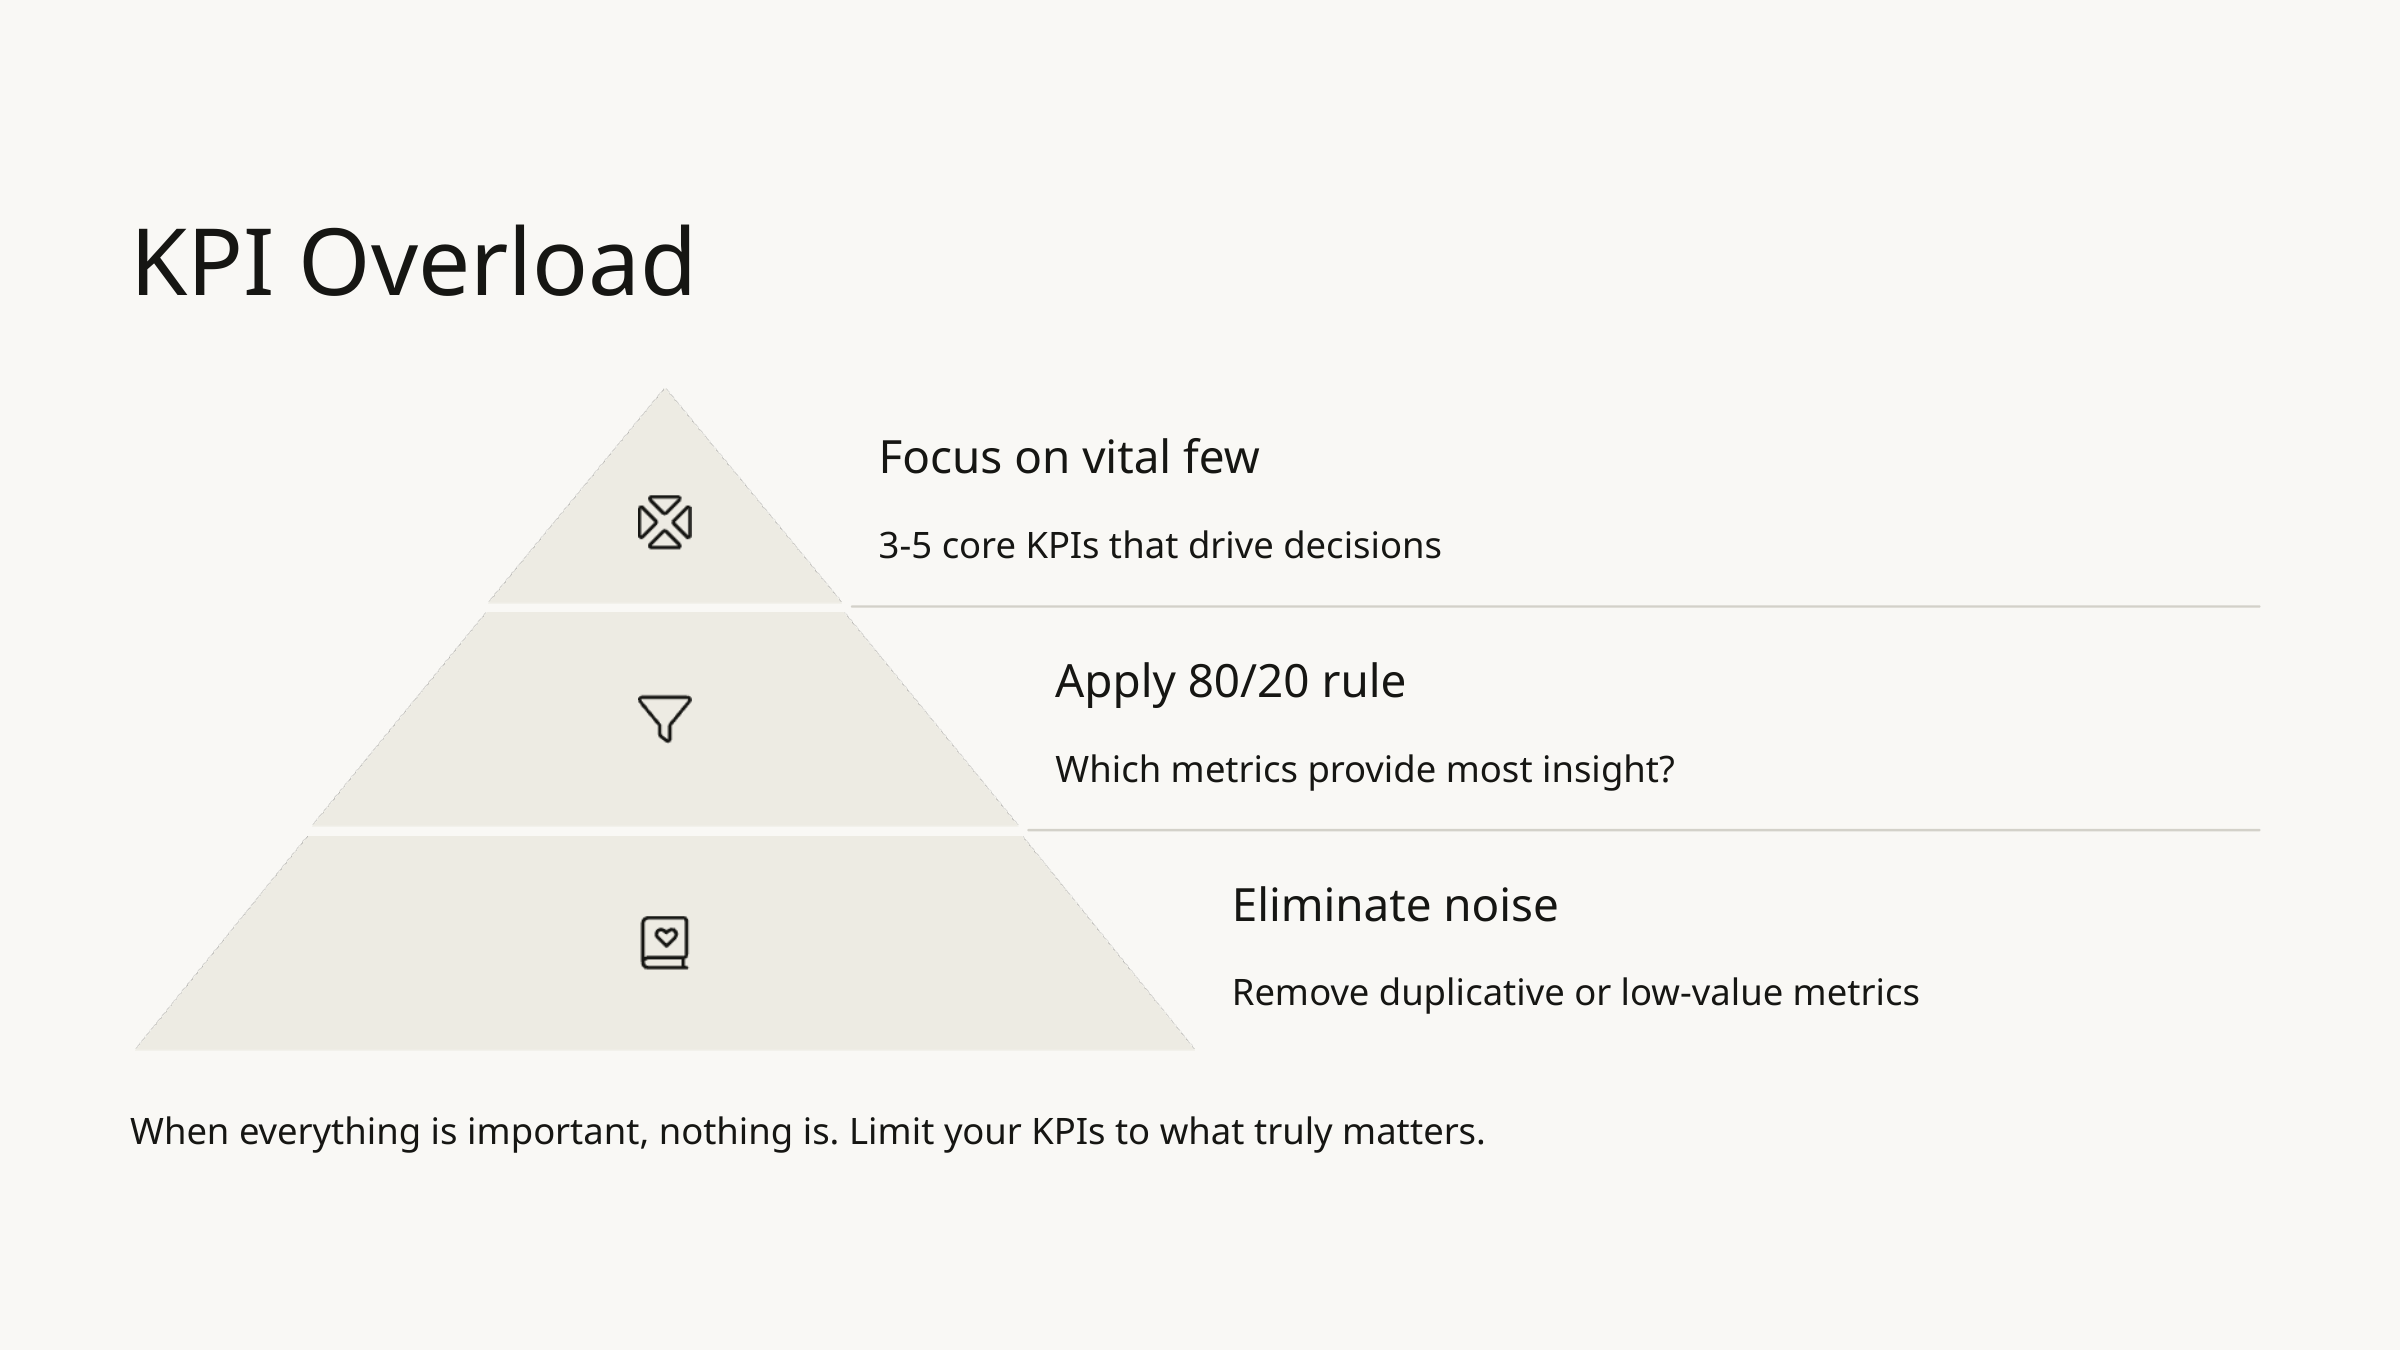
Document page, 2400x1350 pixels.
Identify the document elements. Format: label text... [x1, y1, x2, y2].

picture [488, 388, 842, 604]
text_box Which metrics provide most insight? [1055, 730, 1693, 790]
text_box KPI Overload [130, 198, 1061, 315]
picture [311, 612, 1019, 827]
text_box 3-5 core KPIs that drive decisions [878, 506, 1473, 566]
text_box Apply 80/20 rule [1055, 649, 1521, 708]
picture [135, 836, 1195, 1051]
text_box Remove duplicative or low-value metrics [1231, 953, 1946, 1014]
text_box Eliminate noise [1231, 873, 1697, 932]
text_box Focus on vital few [878, 425, 1344, 484]
text_box [1027, 828, 2261, 832]
text_box When everything is important, nothing is. Limit your KPIs to what truly matters. [130, 1092, 2270, 1152]
